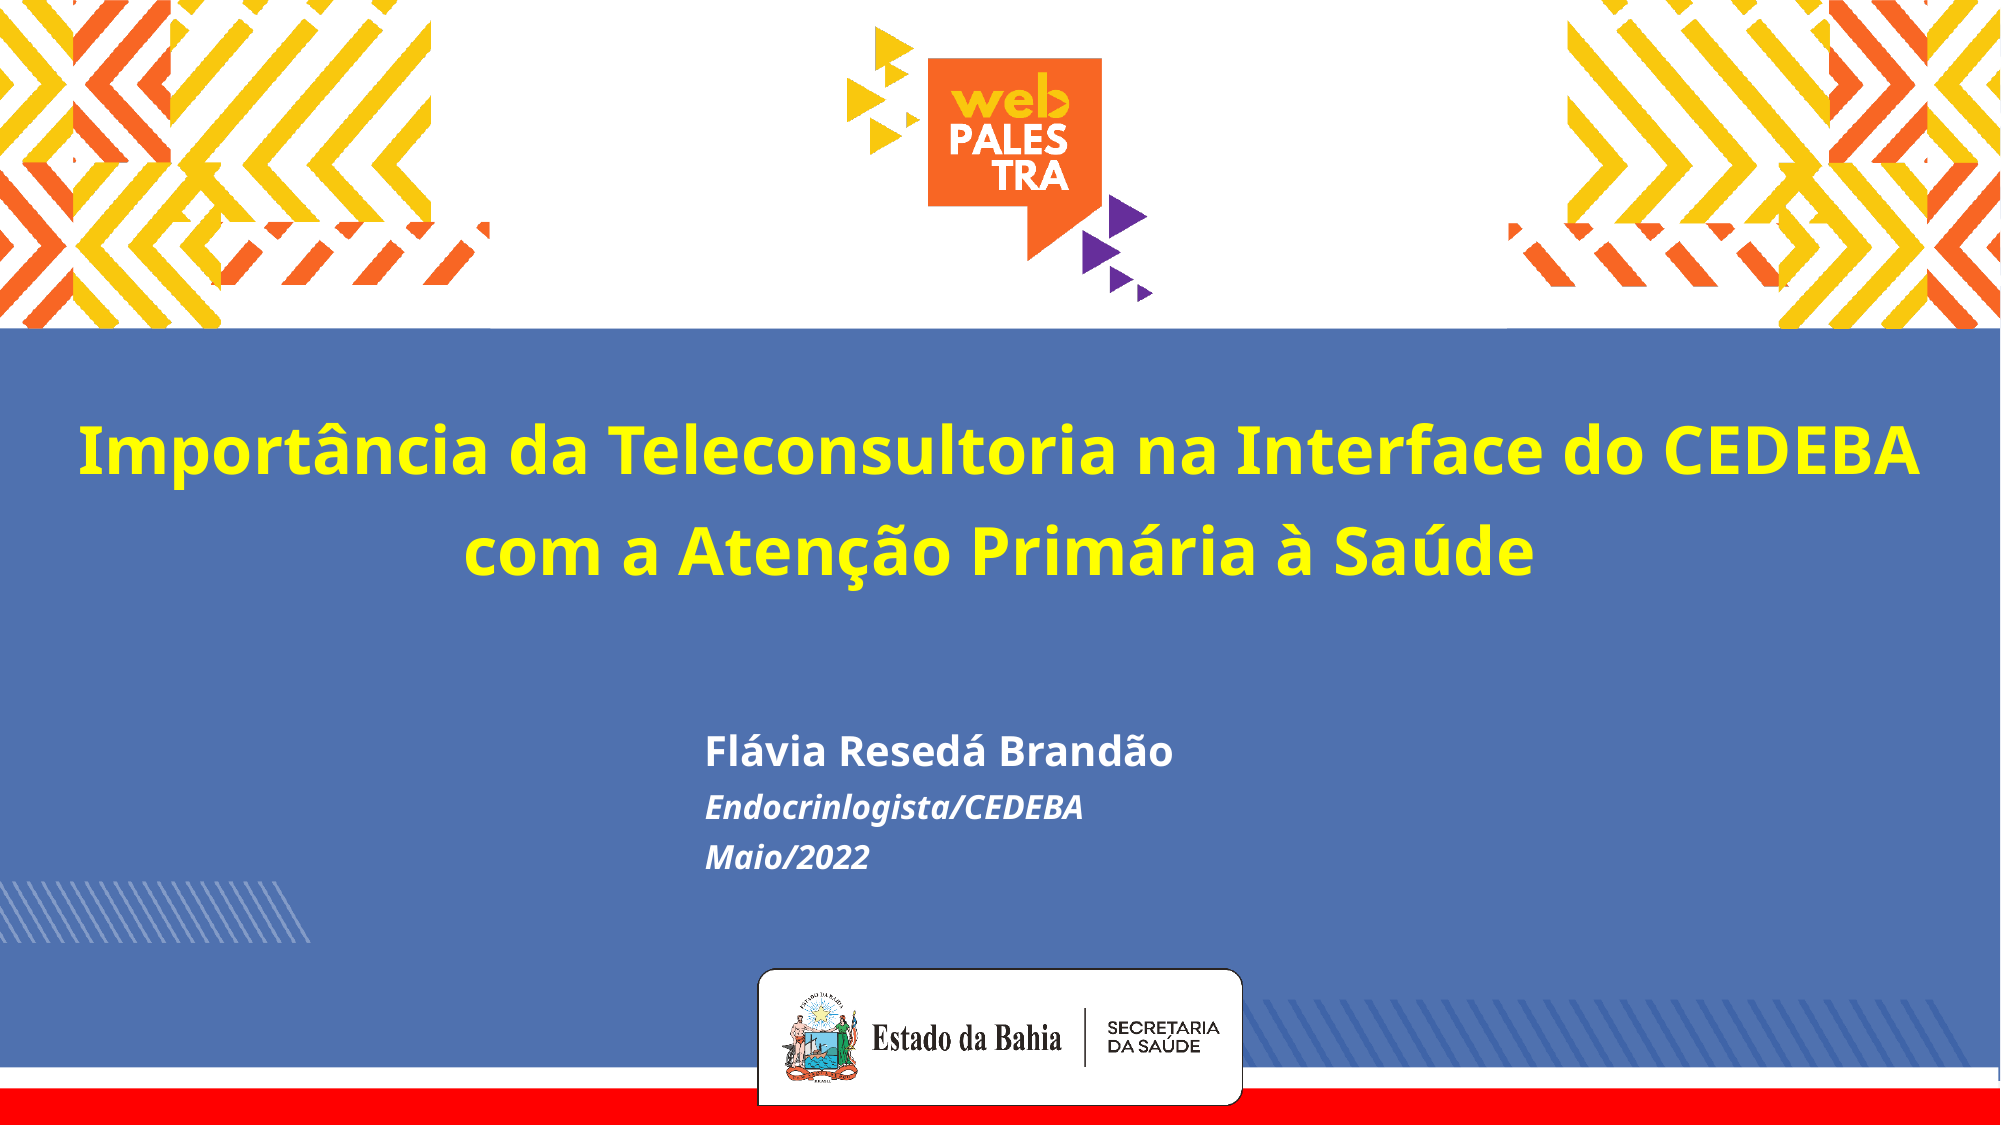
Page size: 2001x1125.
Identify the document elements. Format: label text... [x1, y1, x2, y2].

picture [847, 26, 1153, 302]
list Flávia Resedá Brandão [689, 671, 1787, 759]
list Importância da Teleconsultoria na Interface do CEDEBA com a Atenção Primária à Saúde [0, 387, 2000, 590]
picture [757, 968, 1243, 1106]
list Endocrinlogista/CEDEBA Maio/2022 [689, 759, 1787, 894]
picture [1507, 0, 2001, 329]
picture [0, 0, 490, 329]
